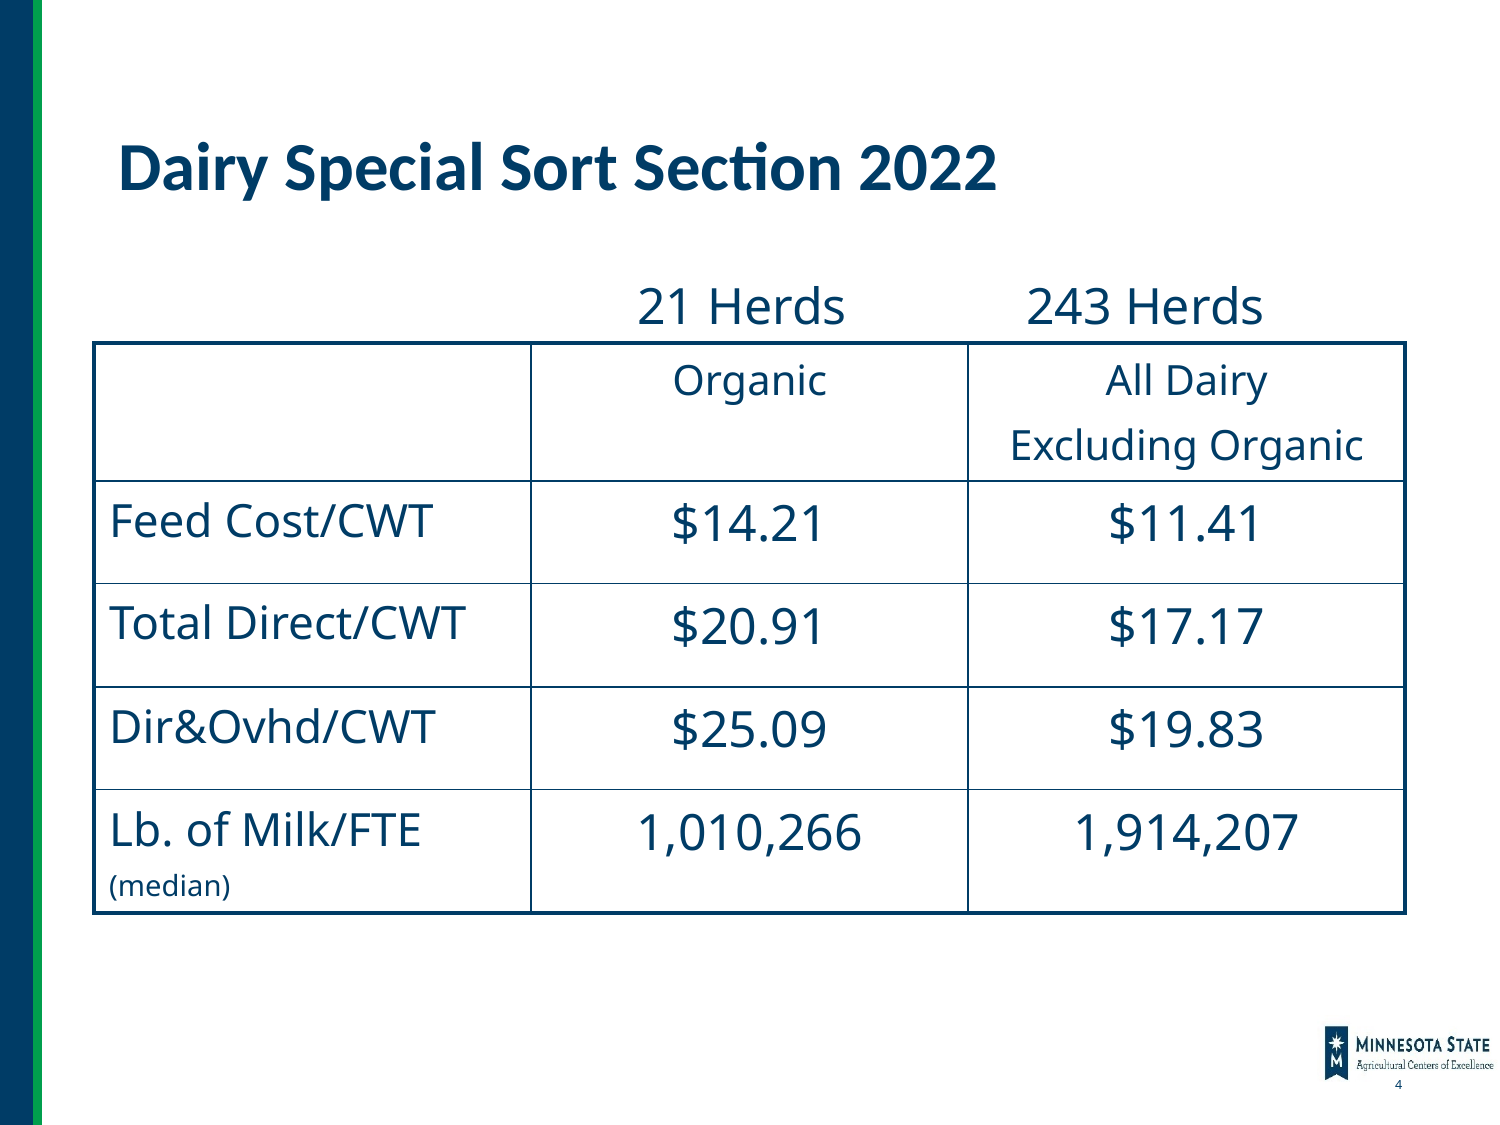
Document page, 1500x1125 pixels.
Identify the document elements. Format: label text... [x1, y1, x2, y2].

table_cell 1,914,207 [969, 790, 1403, 911]
table_header Organic [532, 345, 967, 480]
table_header [96, 345, 530, 480]
title Dairy Special Sort Section 2022 [103, 59, 1397, 278]
text_box 21 Herds [622, 267, 862, 343]
table_cell $25.09 [532, 688, 967, 789]
table_cell $17.17 [969, 584, 1403, 686]
table_cell Feed Cost/CWT [96, 482, 530, 583]
table_cell 1,010,266 [532, 790, 967, 911]
table_cell Lb. of Milk/FTE (median) [96, 790, 530, 911]
table_cell $11.41 [969, 482, 1403, 583]
table_cell $20.91 [532, 584, 967, 686]
text_box 243 Herds [1011, 267, 1280, 343]
table_cell $14.21 [532, 482, 967, 583]
table_cell $19.83 [969, 688, 1403, 789]
table_cell Dir&Ovhd/CWT [96, 688, 530, 789]
table_header All Dairy Excluding Organic [969, 345, 1403, 480]
table_cell Total Direct/CWT [96, 584, 530, 686]
picture [1317, 1015, 1500, 1091]
